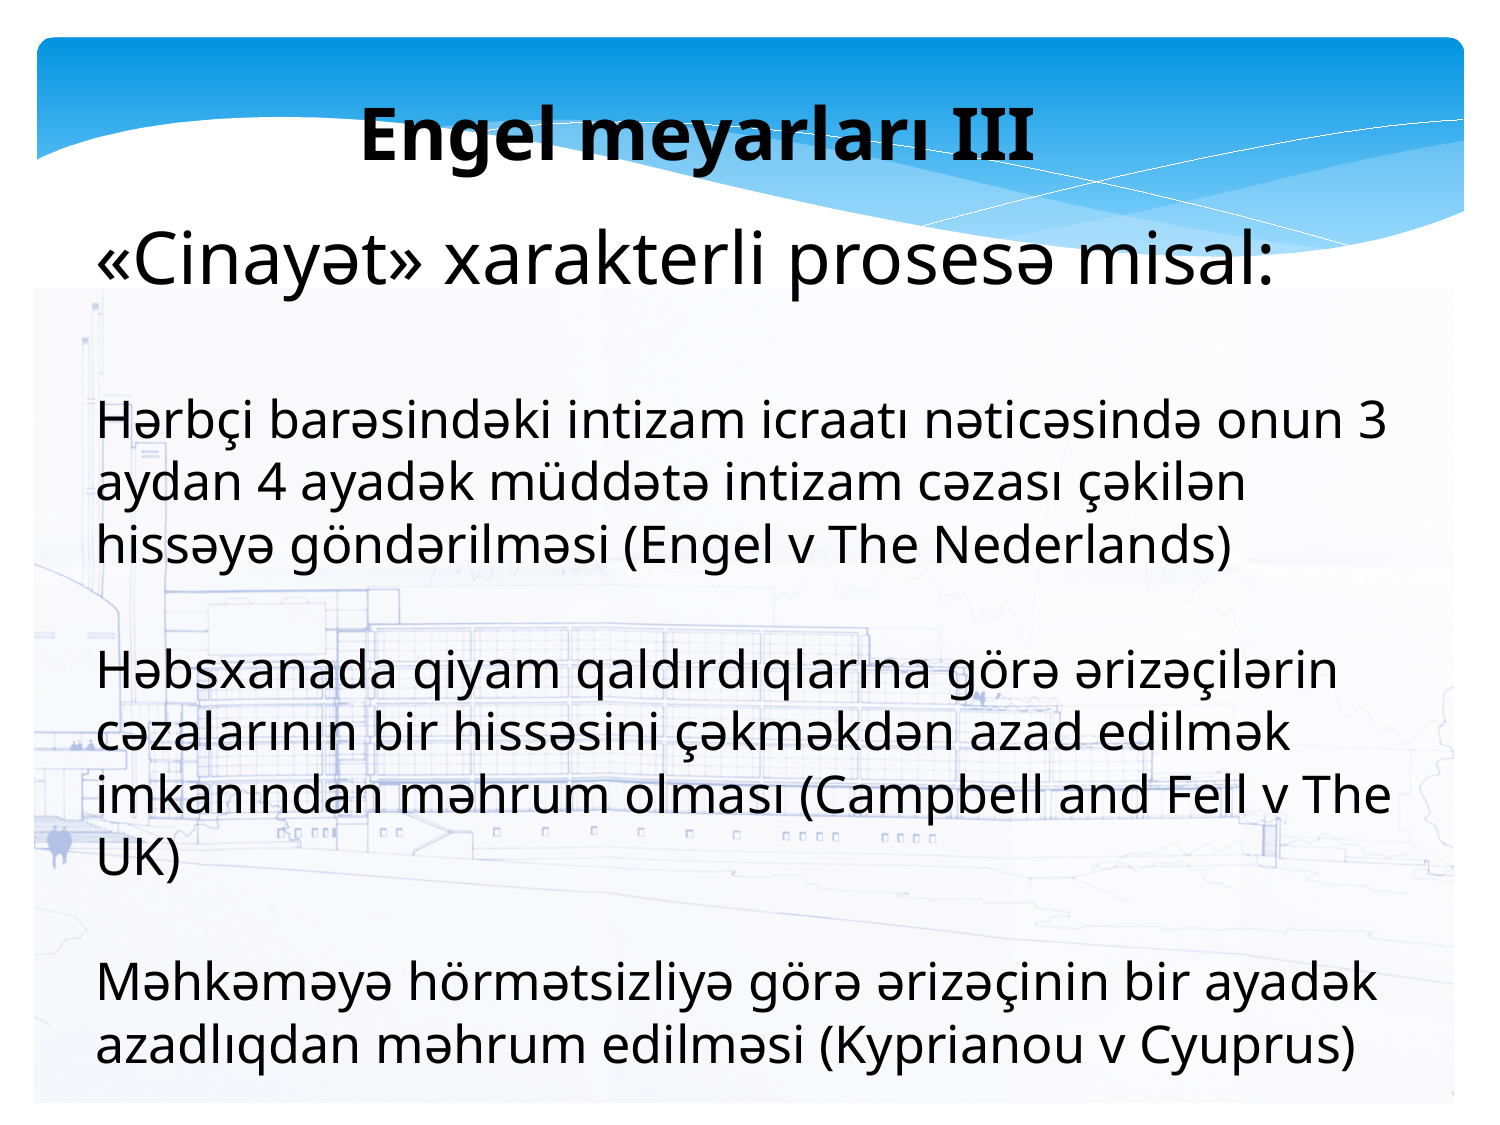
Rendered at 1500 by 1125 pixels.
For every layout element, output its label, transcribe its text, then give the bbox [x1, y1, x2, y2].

text_box Engel meyarları III [343, 80, 1052, 183]
picture [34, 288, 1454, 1103]
text_box «Cinayət» xarakterli prosesə misal: Hərbçi barəsindəki intizam icraatı nəticəsində onun 3 aydan 4 ayadək müddətə intizam cəzası çəkilən hissəyə göndərilməsi (Engel v The Nederlands) Həbsxanada qiyam qaldırdıqlarına görə ərizəçilərin cəzalarının bir hissəsini çəkməkdən azad edilmək imkanından məhrum olması (Campbell and Fell v The UK) Məhkəməyə hörmətsizliyə görə ərizəçinin bir ayadək azadlıqdan məhrum edilməsi (Kyprianou v Cyuprus) [80, 203, 1436, 286]
